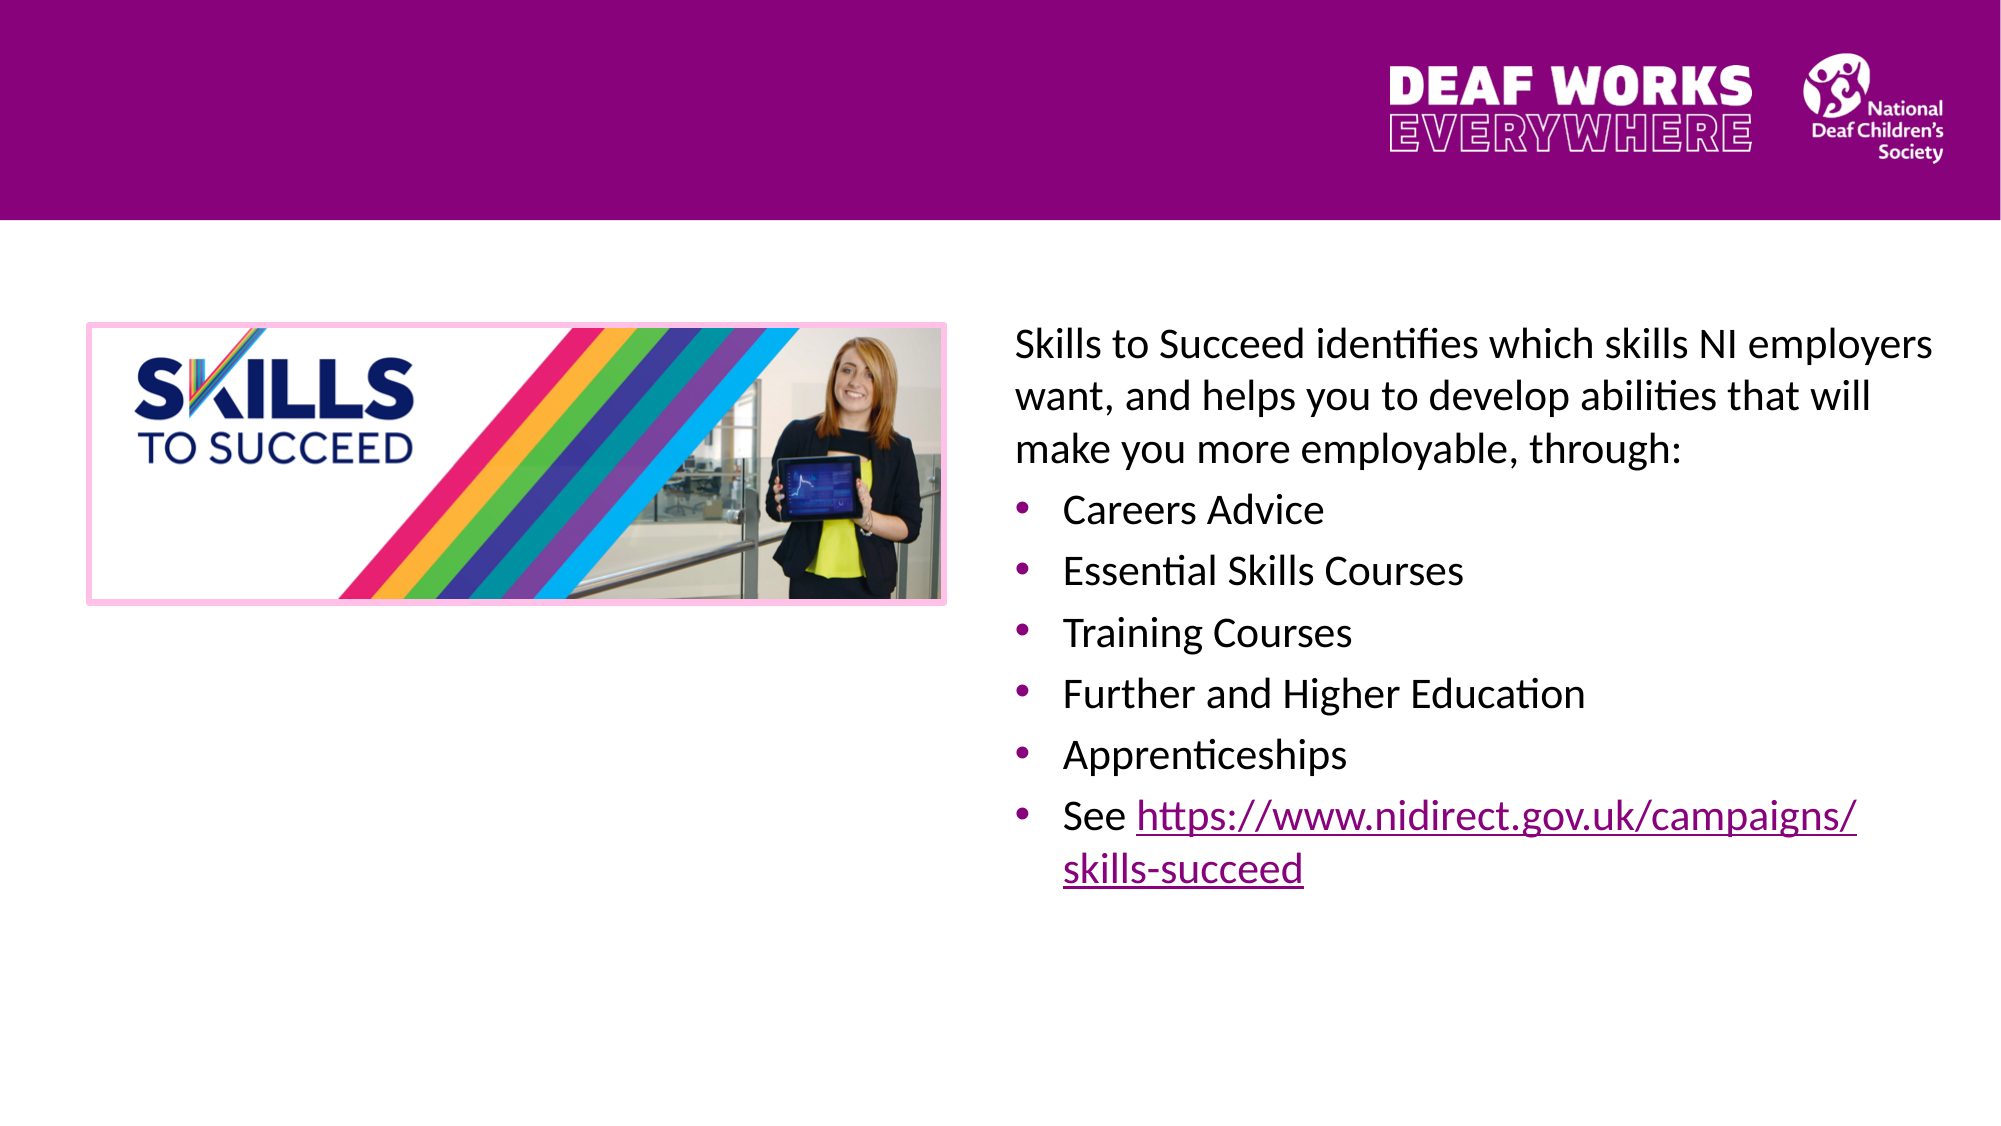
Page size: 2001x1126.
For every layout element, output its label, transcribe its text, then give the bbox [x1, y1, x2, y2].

picture [91, 328, 766, 600]
picture [1390, 65, 1752, 152]
picture [1802, 52, 1944, 164]
picture [566, 328, 942, 600]
text_box Skills to Succeed identifies which skills NI employers want, and helps you to develop abilities that will make you more employable, through: Careers Advice Essential Skills Courses Training Courses Further and Higher Education Apprenticeships See https://www.nidirect.gov.uk/campaigns/ skills-succeed [1000, 307, 1954, 882]
